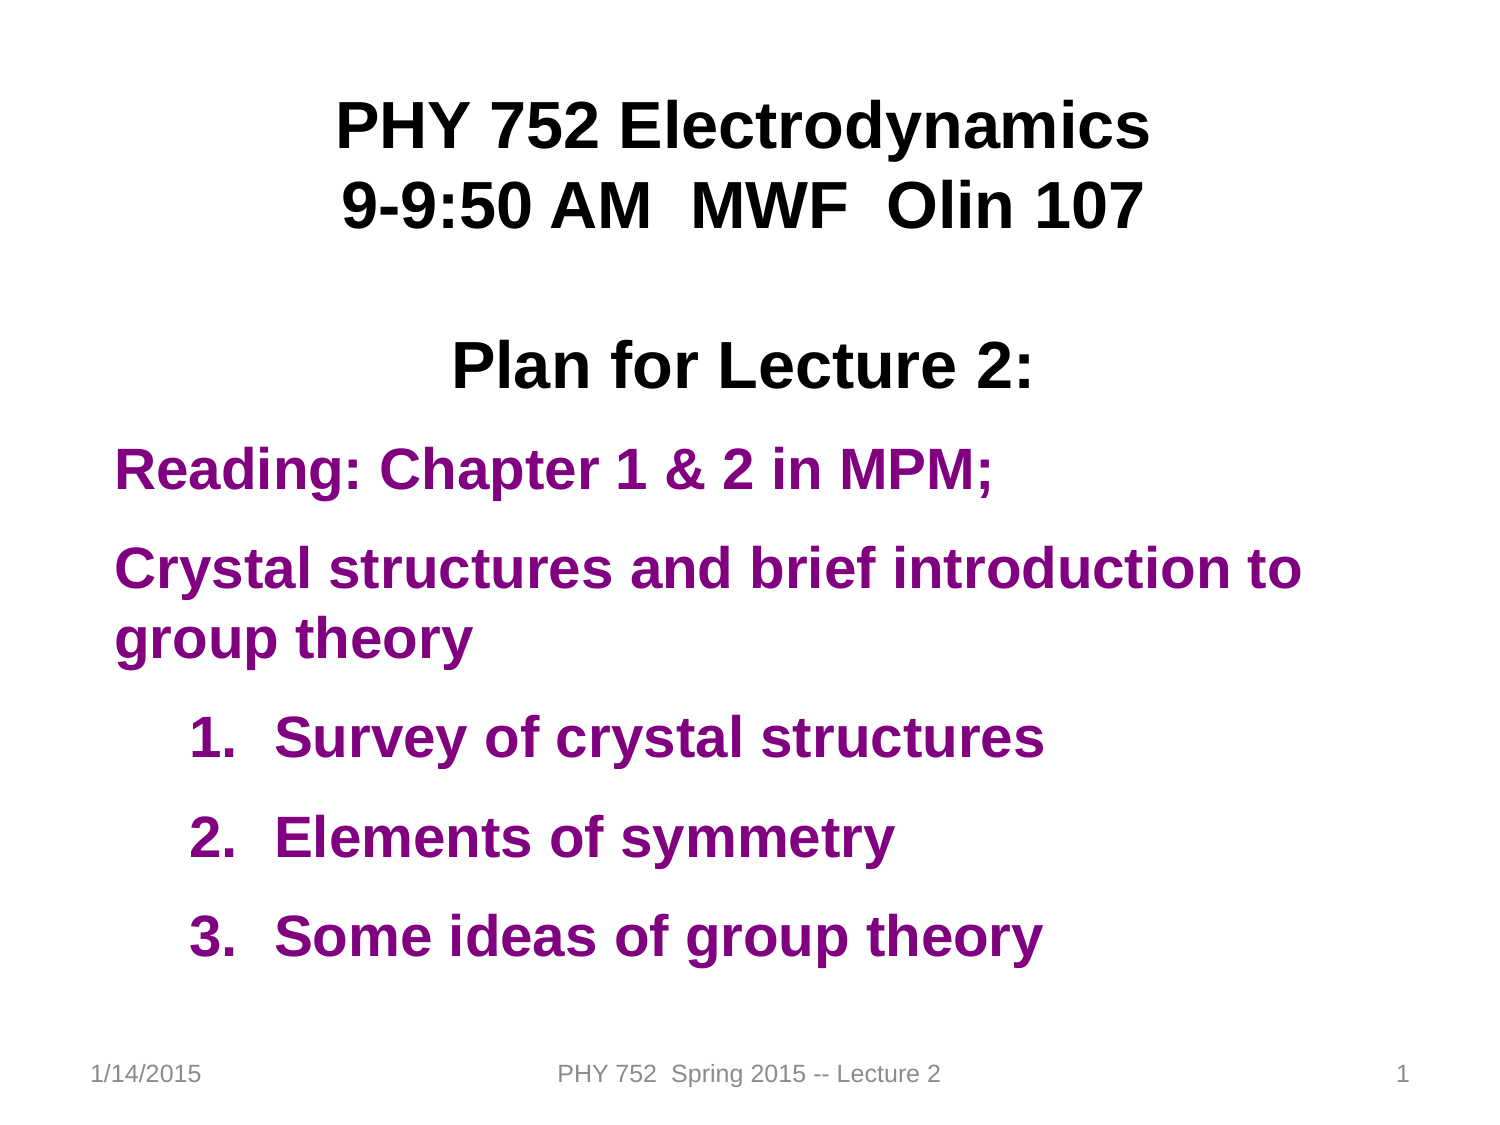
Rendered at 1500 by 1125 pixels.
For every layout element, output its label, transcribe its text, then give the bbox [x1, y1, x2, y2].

slide_number 1 [1074, 1042, 1425, 1103]
footer PHY 752 Spring 2015 -- Lecture 2 [512, 1042, 988, 1103]
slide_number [75, 1042, 425, 1103]
text_box PHY 752 Electrodynamics 9-9:50 AM MWF Olin 107 Plan for Lecture 2: Reading: Chapter 1 & 2 in MPM; Crystal structures and brief introduction to group theory Survey of crystal structures Elements of symmetry Some ideas of group theory [24, 74, 1463, 976]
